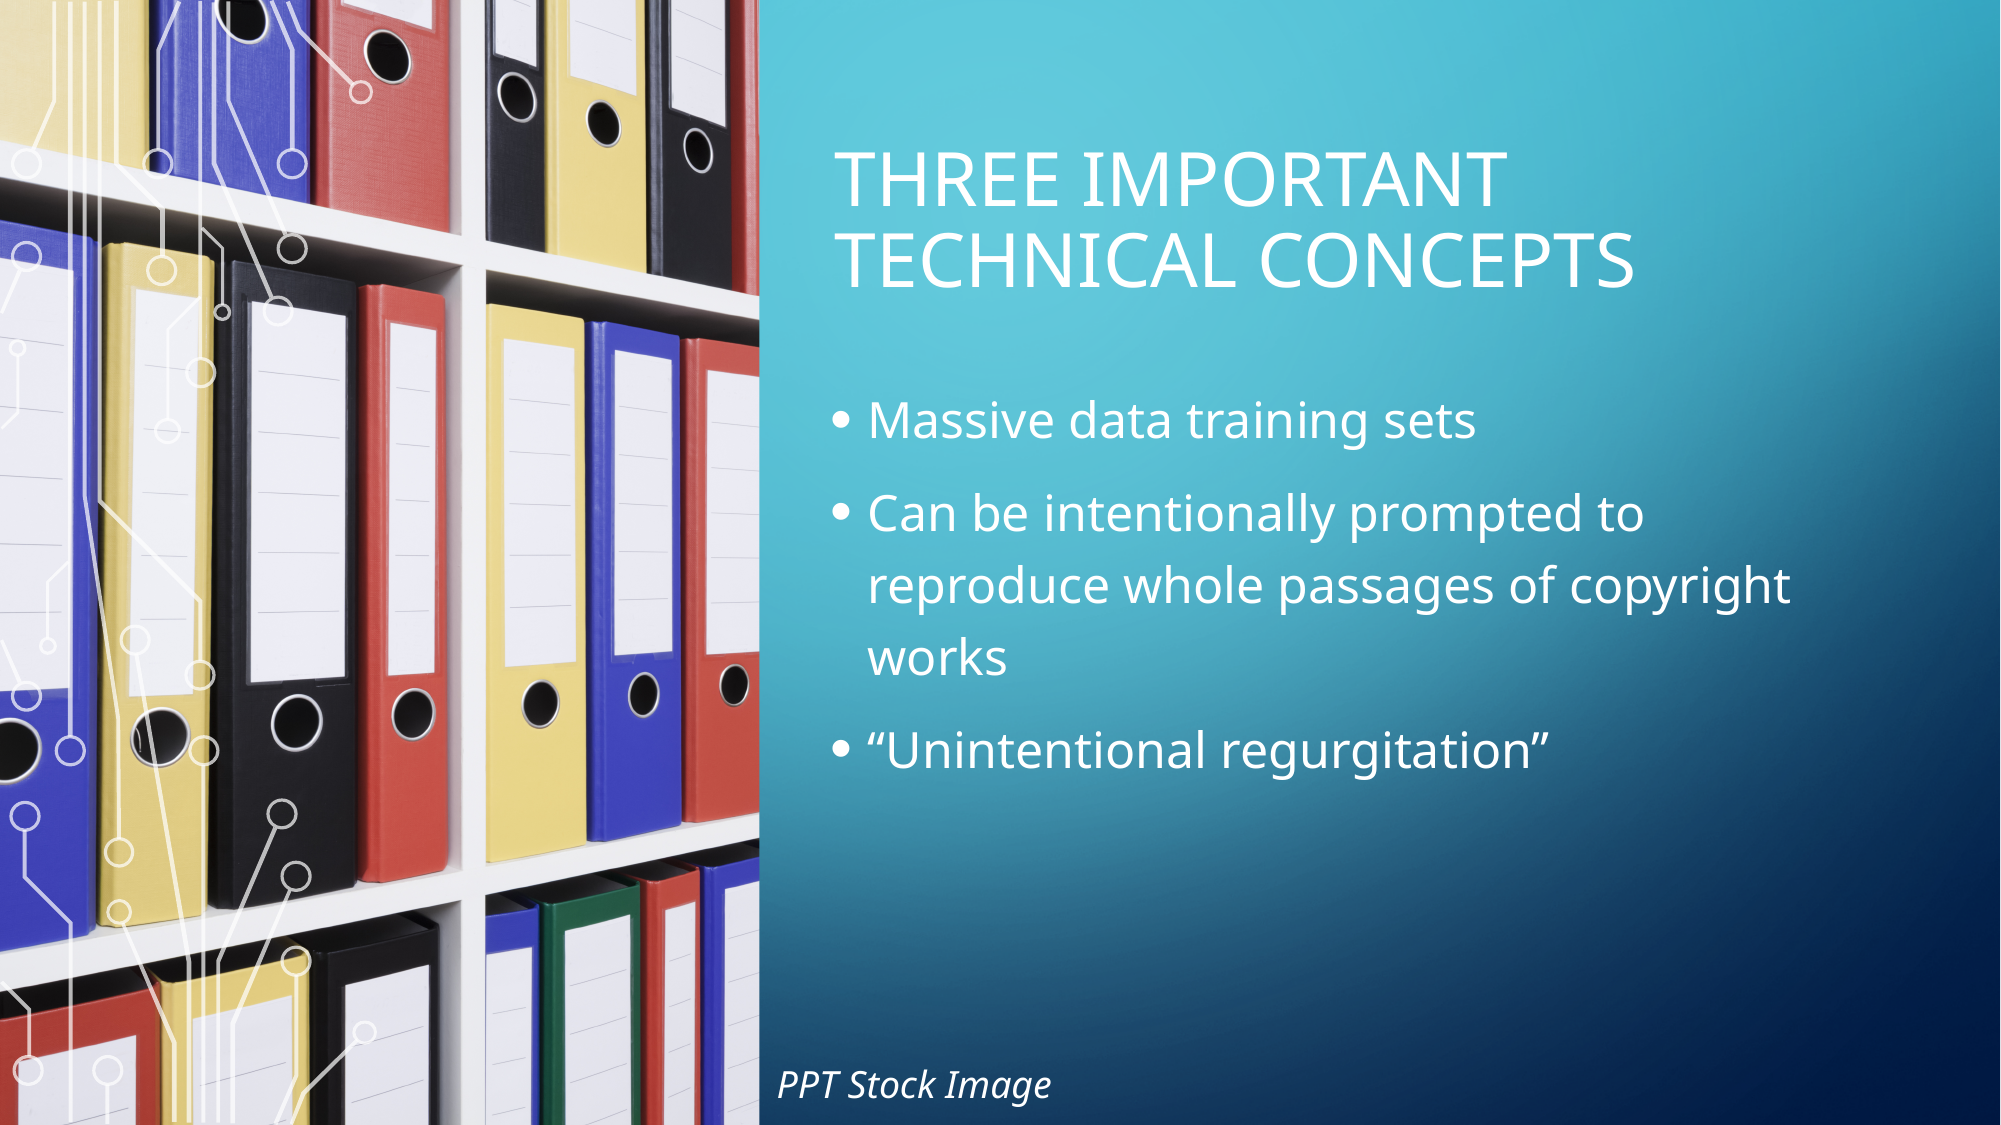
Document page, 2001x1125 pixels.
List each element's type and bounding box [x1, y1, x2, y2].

picture [379, 0, 760, 1125]
text_box [0, 0, 379, 1125]
text_box [760, 0, 2000, 1125]
